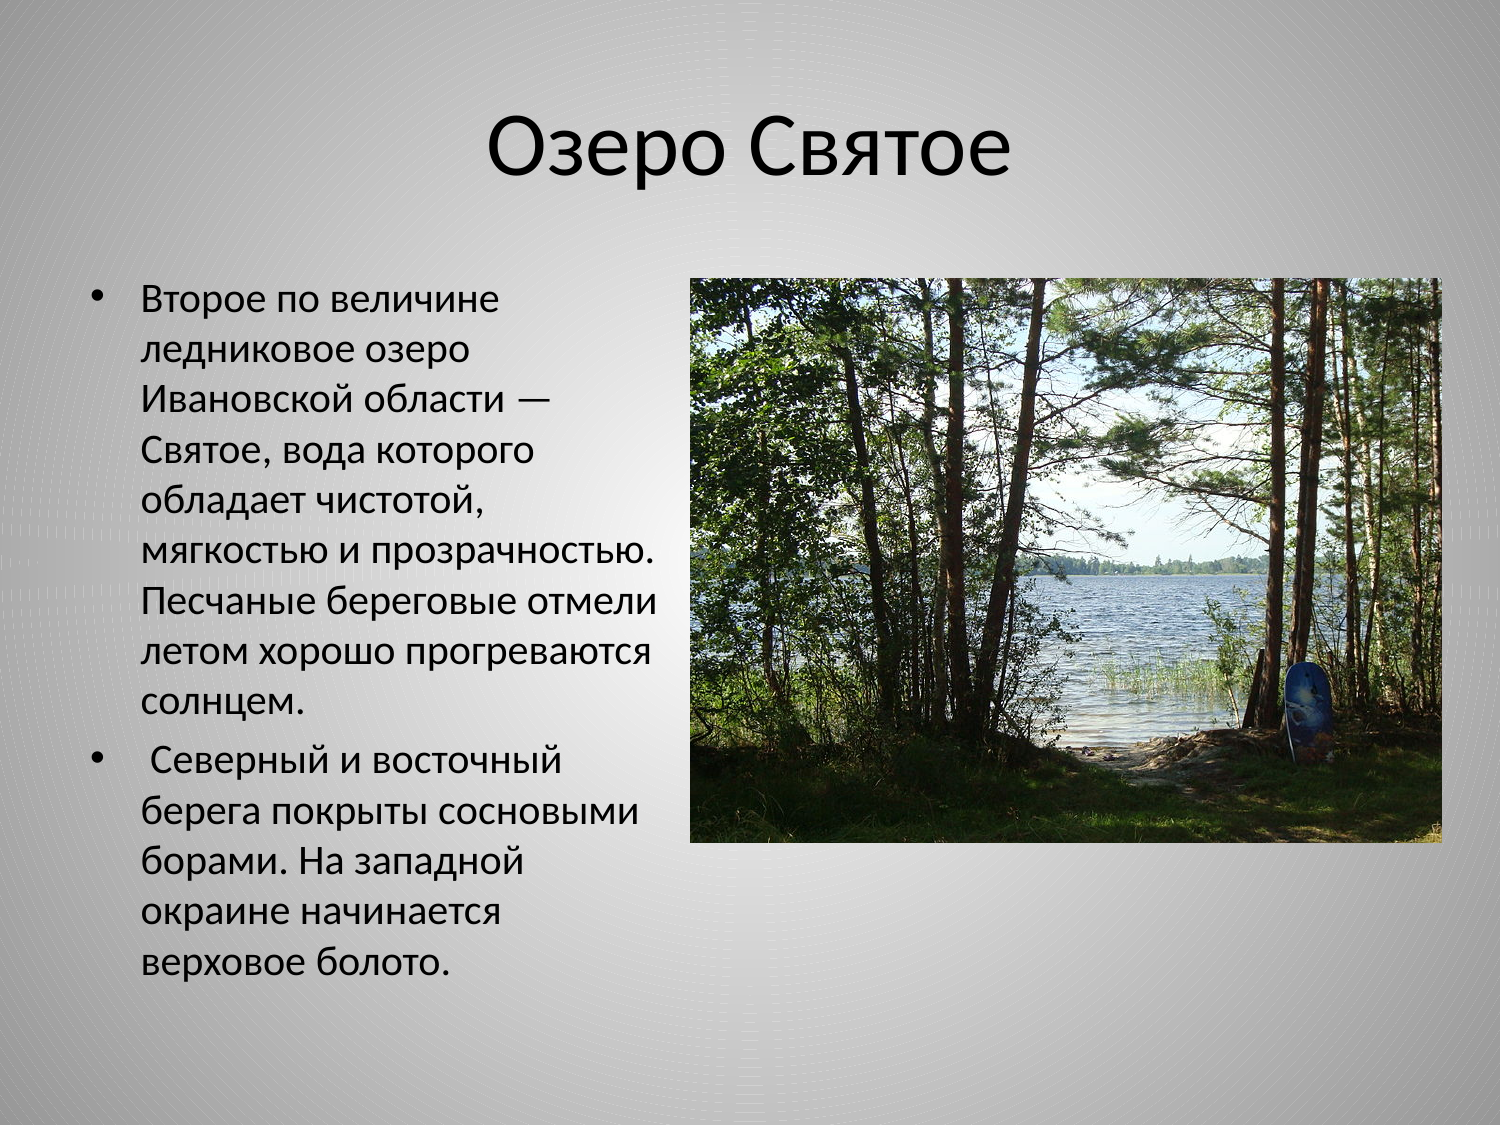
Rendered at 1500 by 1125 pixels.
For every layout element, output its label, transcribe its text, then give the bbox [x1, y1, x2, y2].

title Озеро Святое [75, 45, 1425, 233]
list Второе по величине ледниковое озеро Ивановской области — Святое, вода которого обладает чистотой, мягкостью и прозрачностью. Песчаные береговые отмели летом хорошо прогреваются солнцем. Северный и восточный берега покрыты сосновыми борами. На западной окраине начинается верховое болото. [75, 262, 691, 1005]
picture [690, 278, 1443, 843]
